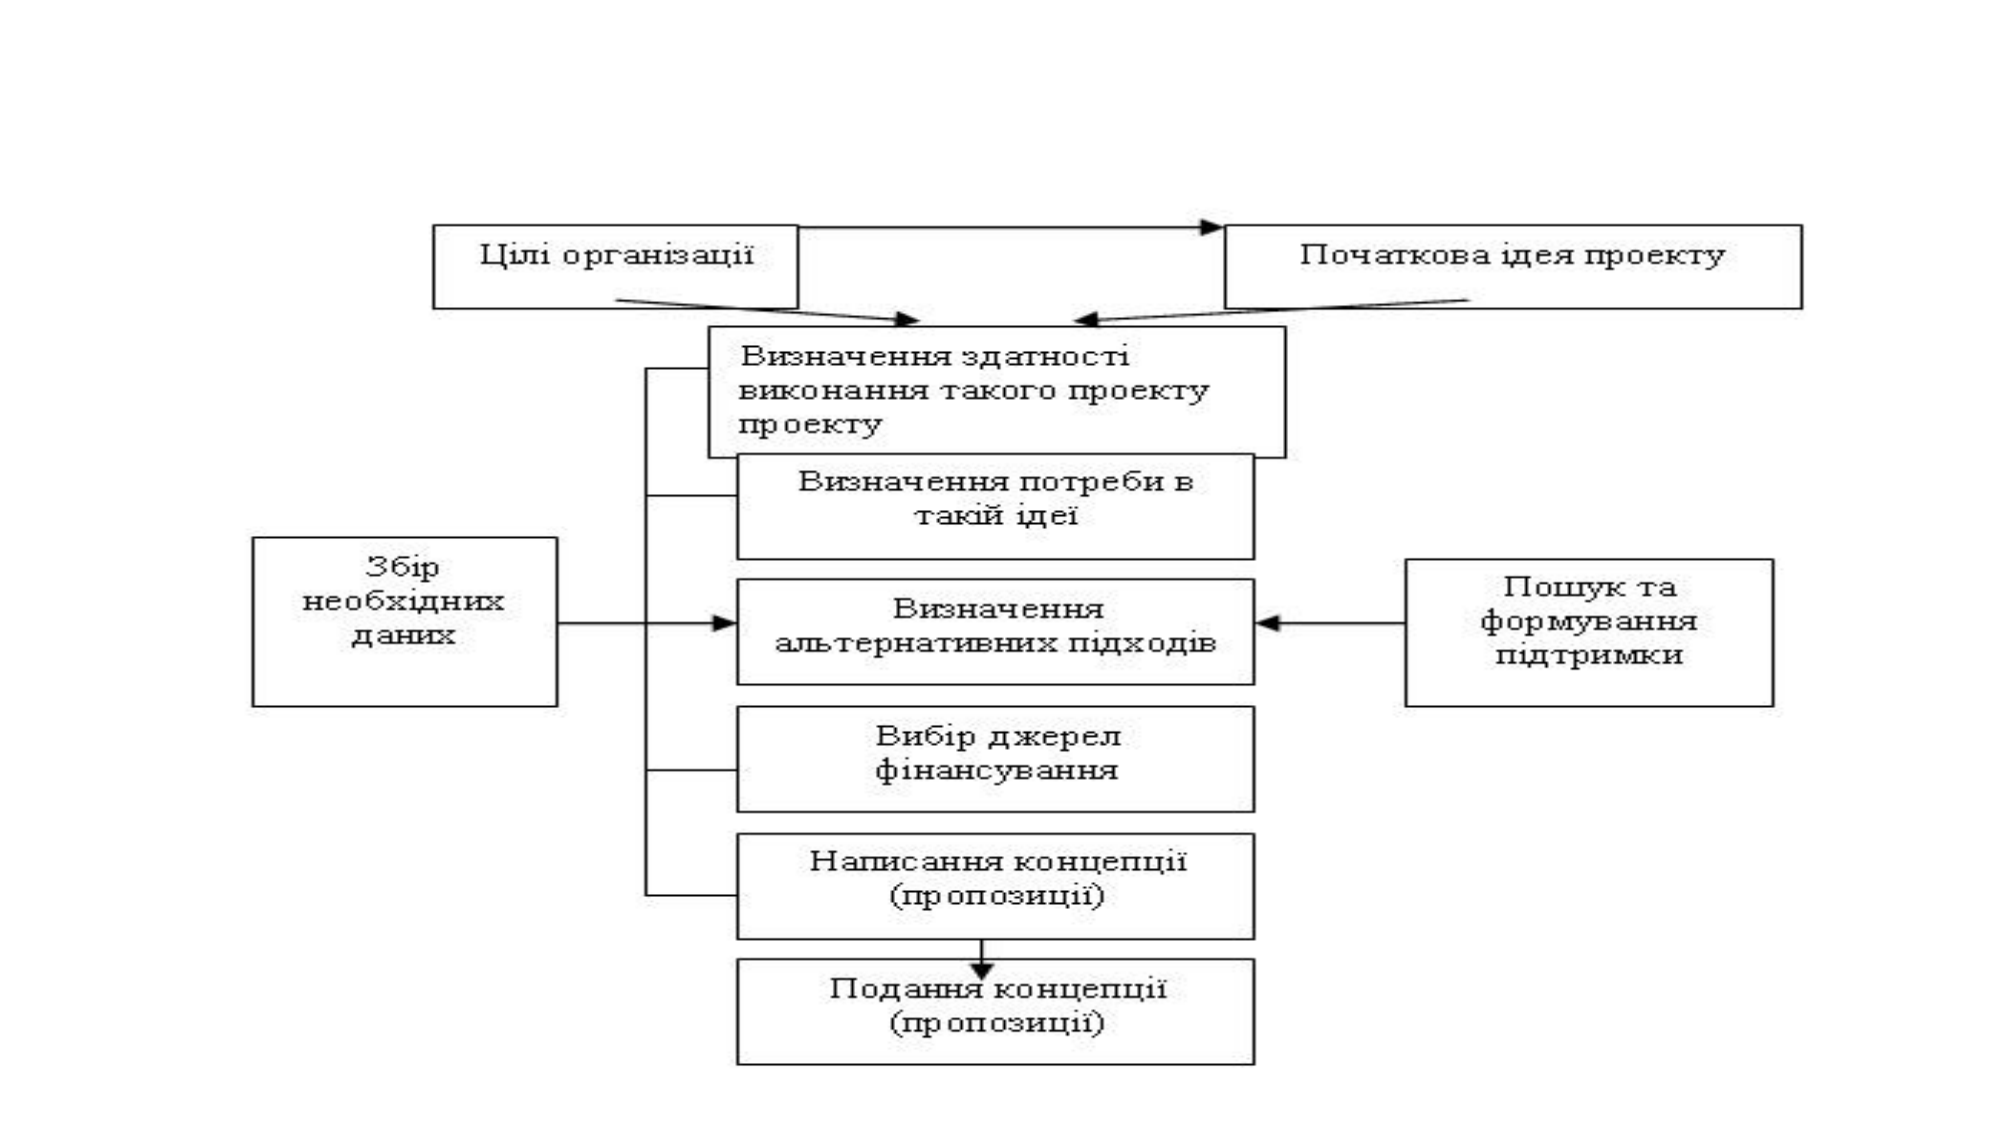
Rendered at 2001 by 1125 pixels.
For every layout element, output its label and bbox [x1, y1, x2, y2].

picture [188, 161, 1863, 1078]
